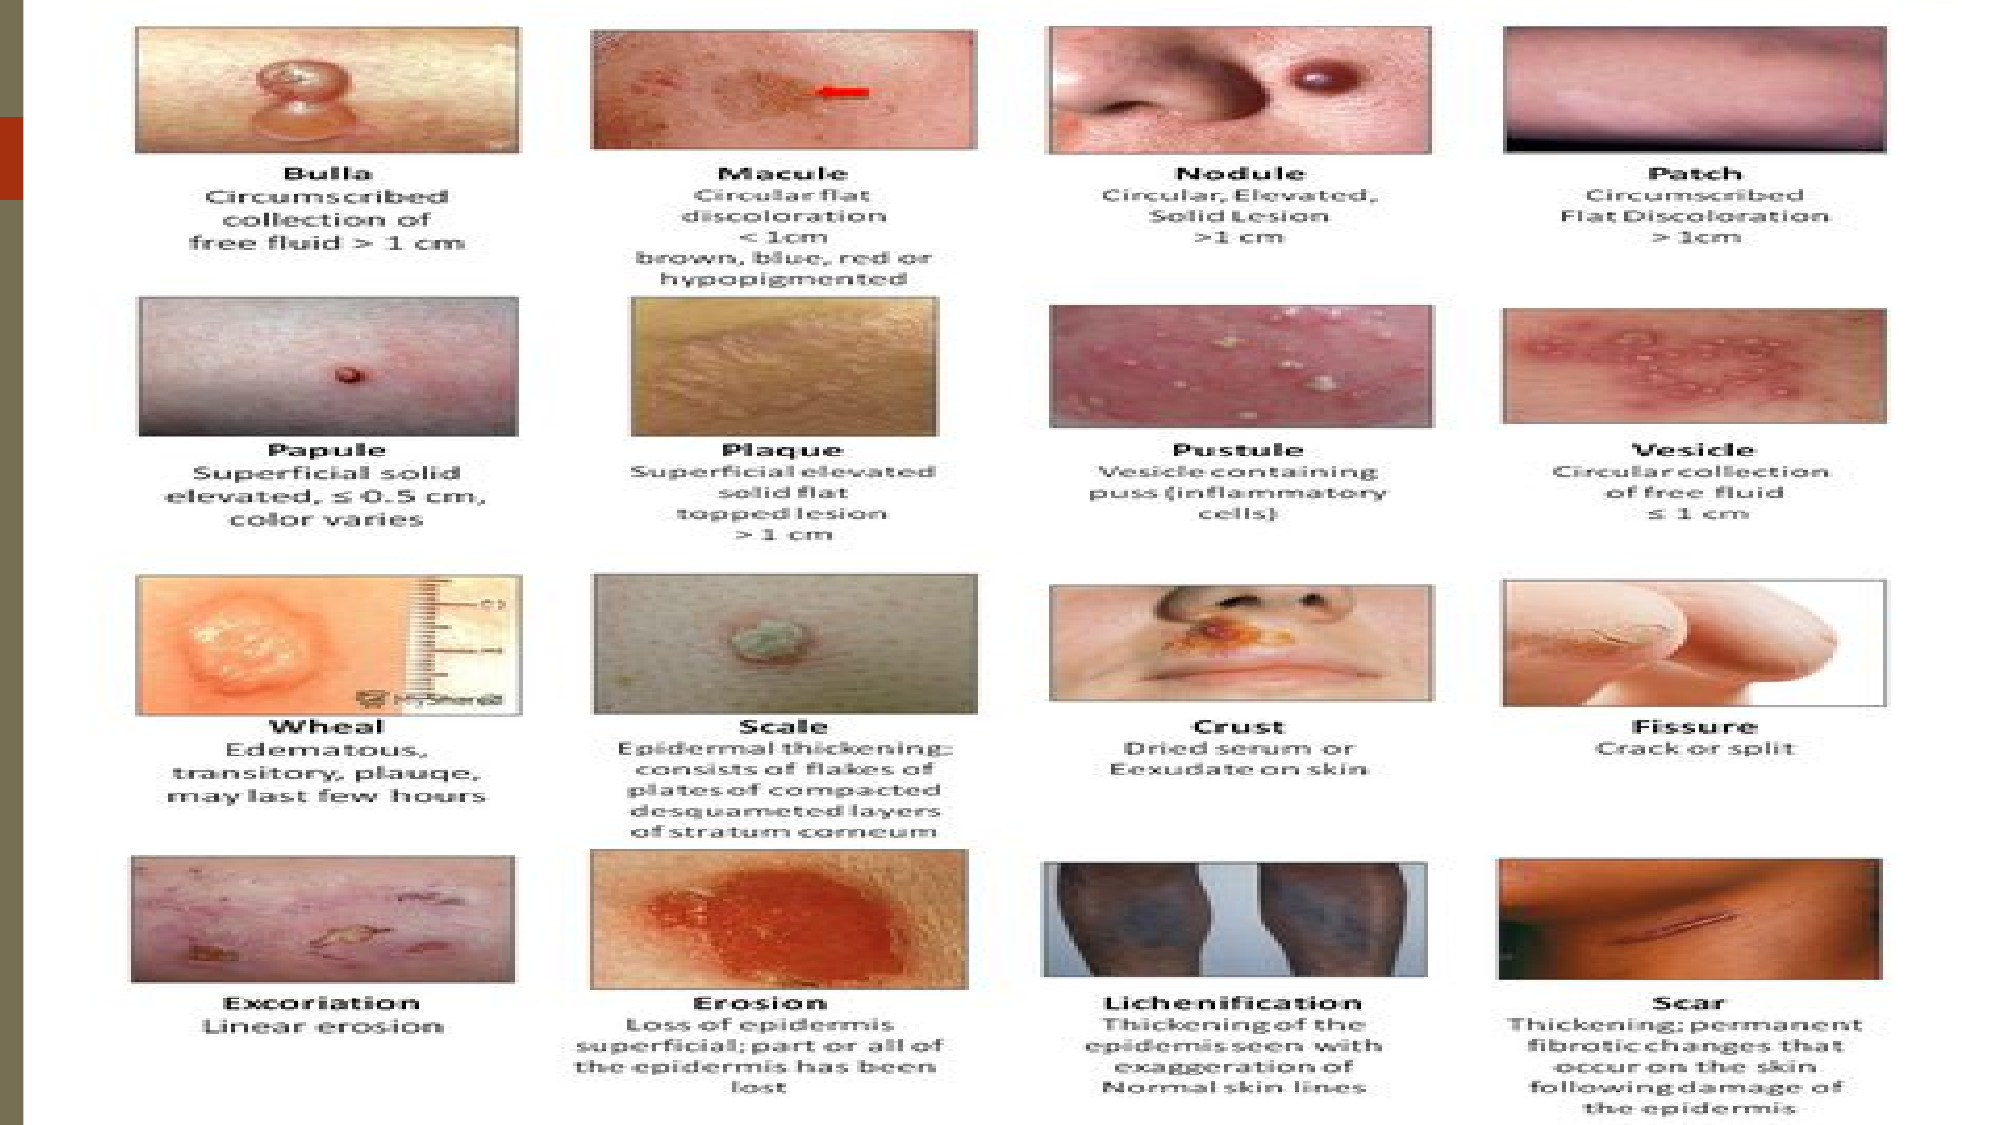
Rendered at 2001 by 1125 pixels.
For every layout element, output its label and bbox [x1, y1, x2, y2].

list [23, 0, 2000, 1125]
